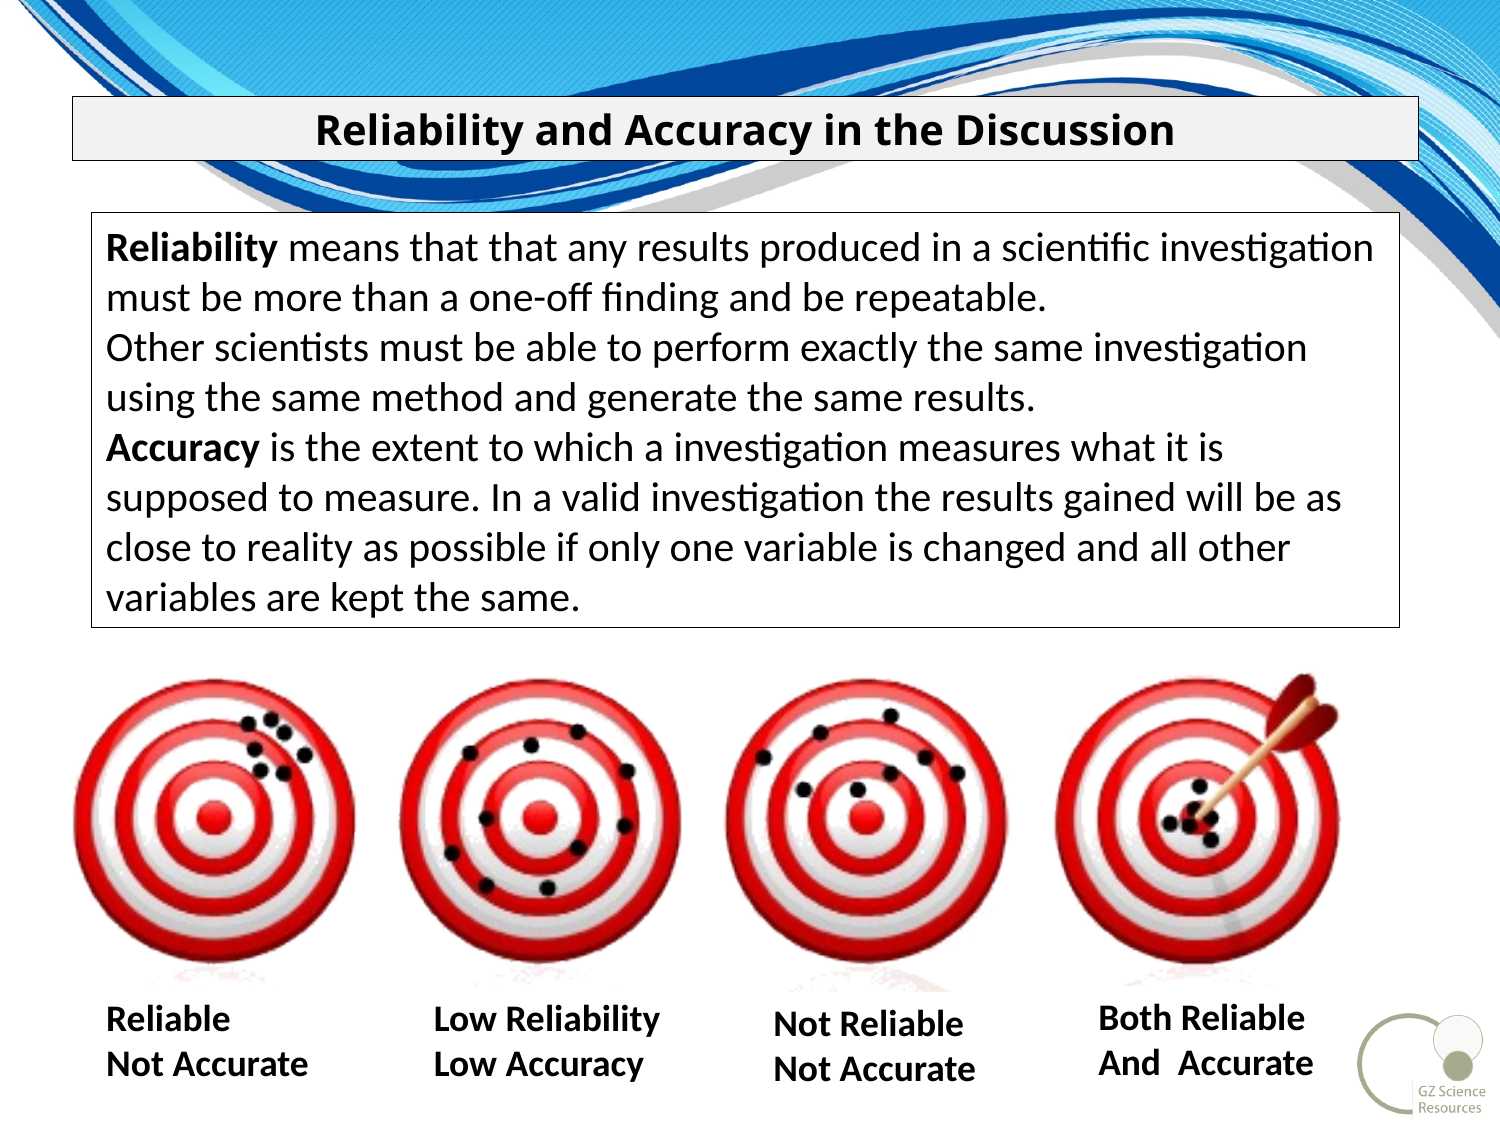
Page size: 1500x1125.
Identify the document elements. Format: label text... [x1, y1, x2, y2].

picture [1357, 1013, 1490, 1125]
picture [50, 609, 1354, 1093]
picture [0, 0, 1500, 351]
text_box Reliability means that that any results produced in a scientific investigation must be more than a one-off finding and be repeatable. Other scientists must be able to perform exactly the same investigation using the same method and generate the same results. Accuracy is the extent to which a investigation measures what it is supposed to measure. In a valid investigation the results gained will be as close to reality as possible if only one variable is changed and all other variables are kept the same. [91, 361, 1400, 628]
